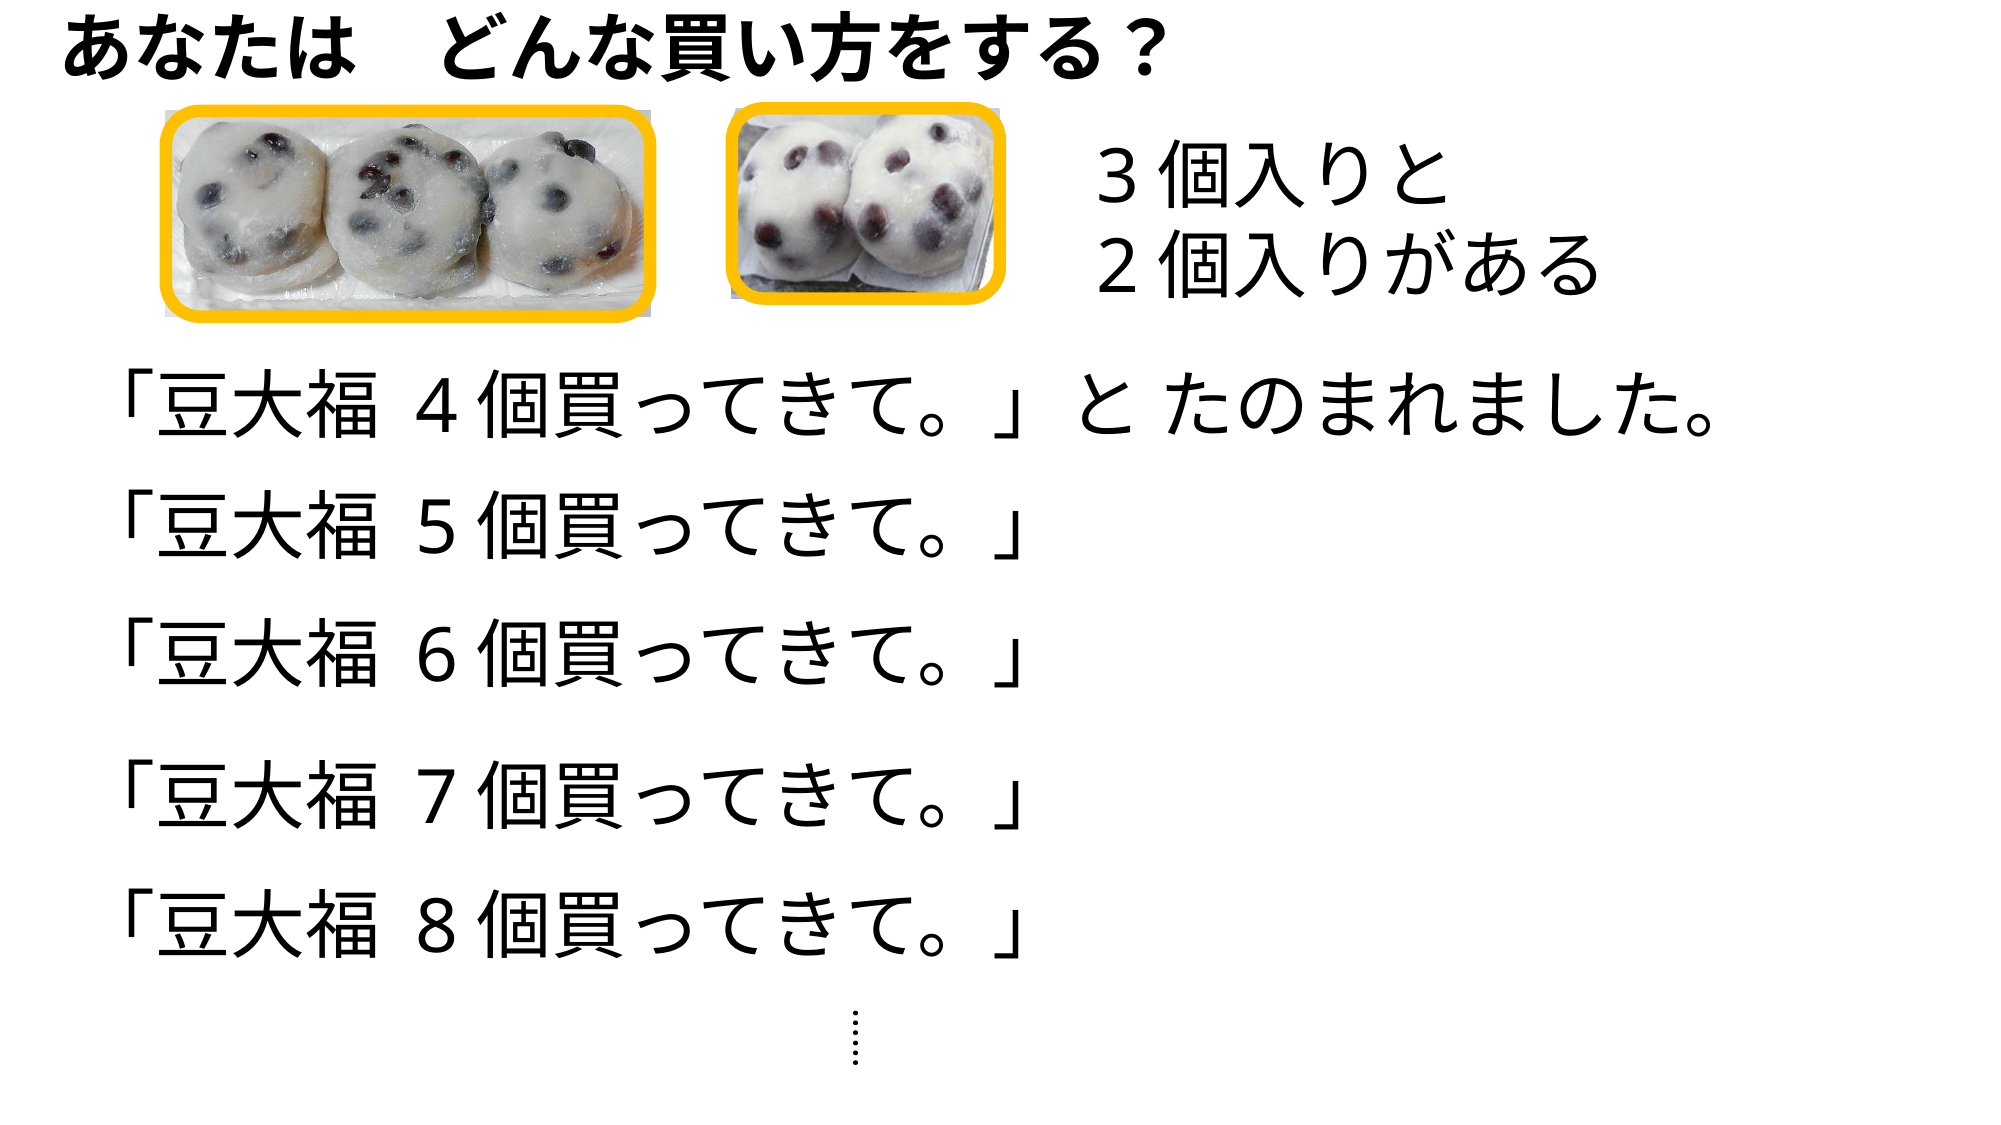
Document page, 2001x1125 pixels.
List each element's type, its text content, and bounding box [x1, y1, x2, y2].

text_box あなたは どんな買い方をする？ [43, 0, 1537, 98]
text_box 「豆大福 6個買ってきて。」 [65, 598, 1152, 704]
text_box 「豆大福 7個買ってきて。」 [65, 741, 1179, 847]
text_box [731, 108, 1000, 299]
text_box …… [822, 993, 899, 1085]
text_box 「豆大福 5個買ってきて。」 [65, 470, 1142, 576]
text_box 「豆大福 4個買ってきて。」と たのまれました。 [65, 350, 1855, 455]
text_box 「豆大福 8個買ってきて。」 [65, 869, 1224, 975]
text_box 3個入りと 2個入りがある [1081, 119, 1632, 315]
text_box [165, 110, 651, 317]
